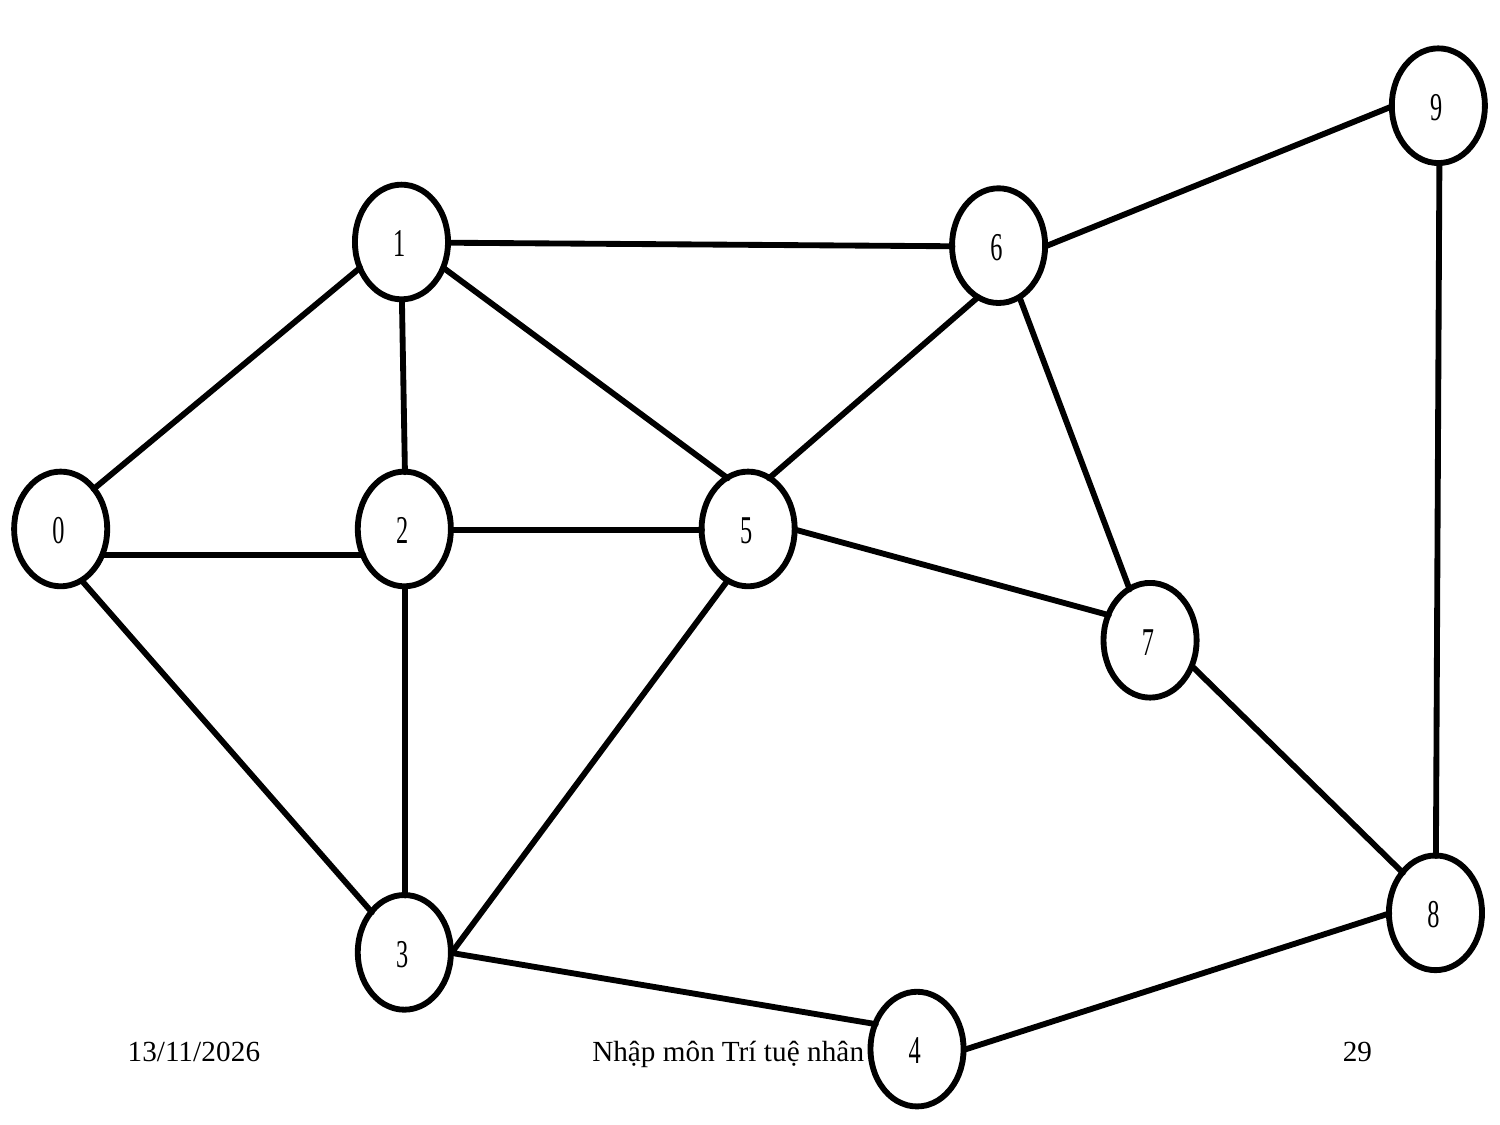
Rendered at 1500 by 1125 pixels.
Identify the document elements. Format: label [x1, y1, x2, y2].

text_box [0, 30, 1500, 1125]
